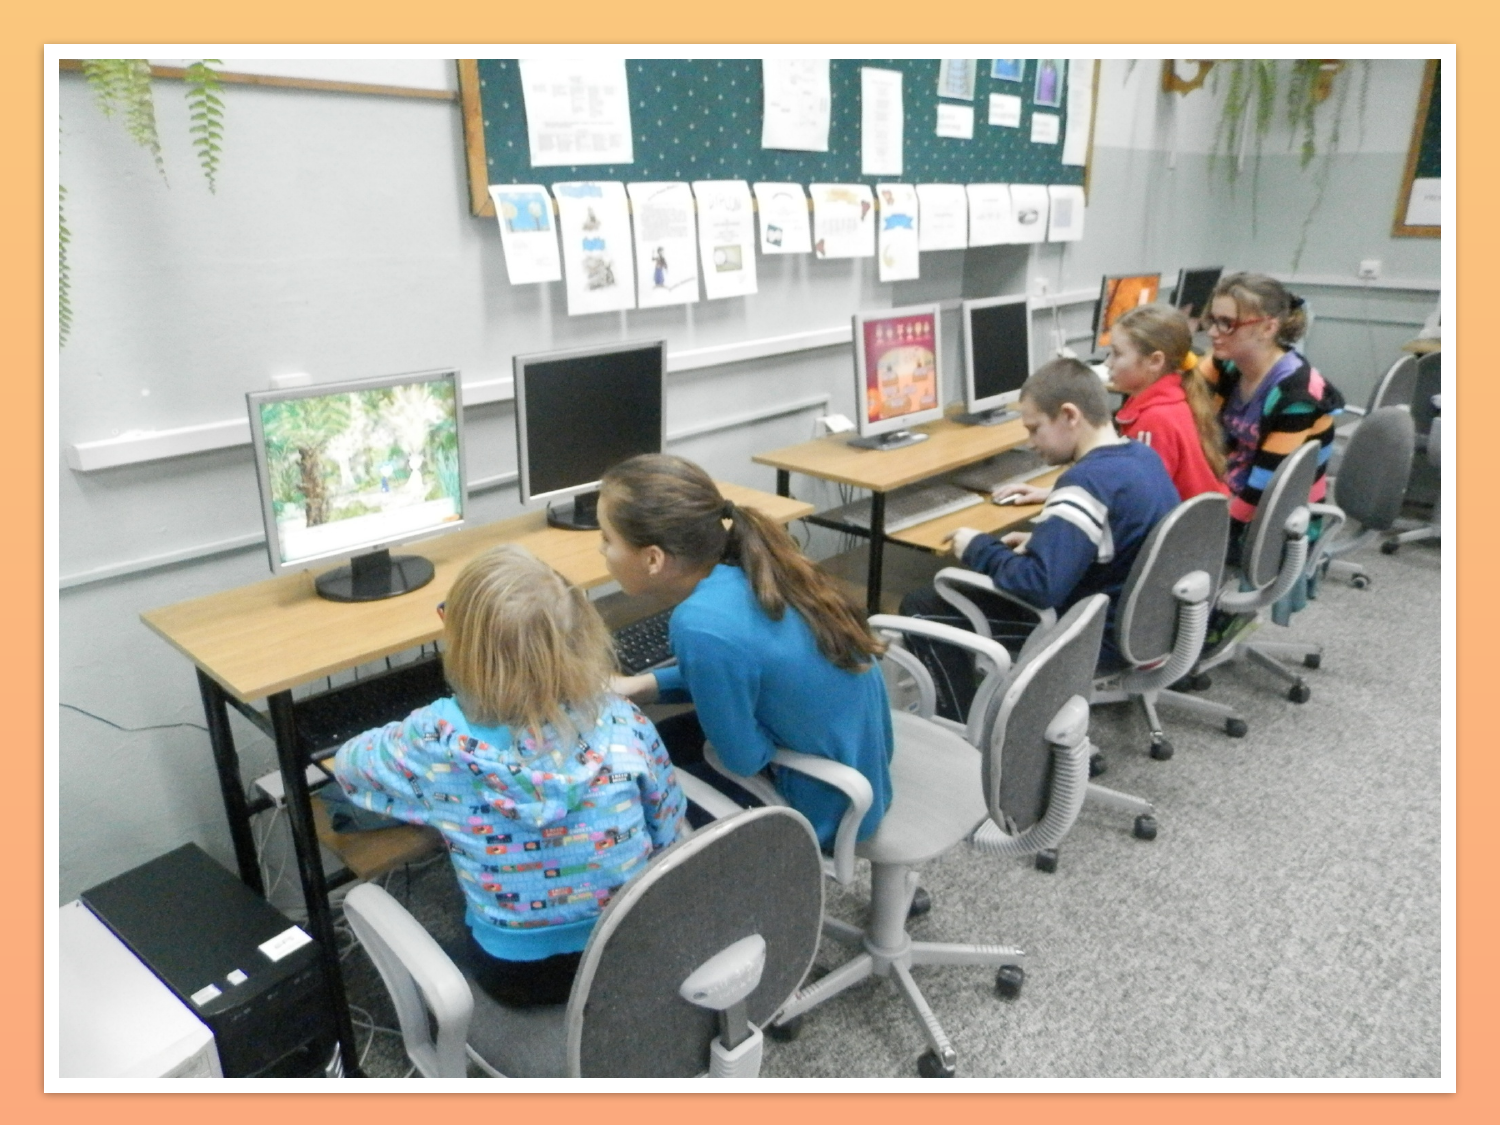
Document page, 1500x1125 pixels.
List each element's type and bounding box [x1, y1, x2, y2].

list [58, 58, 1442, 1079]
